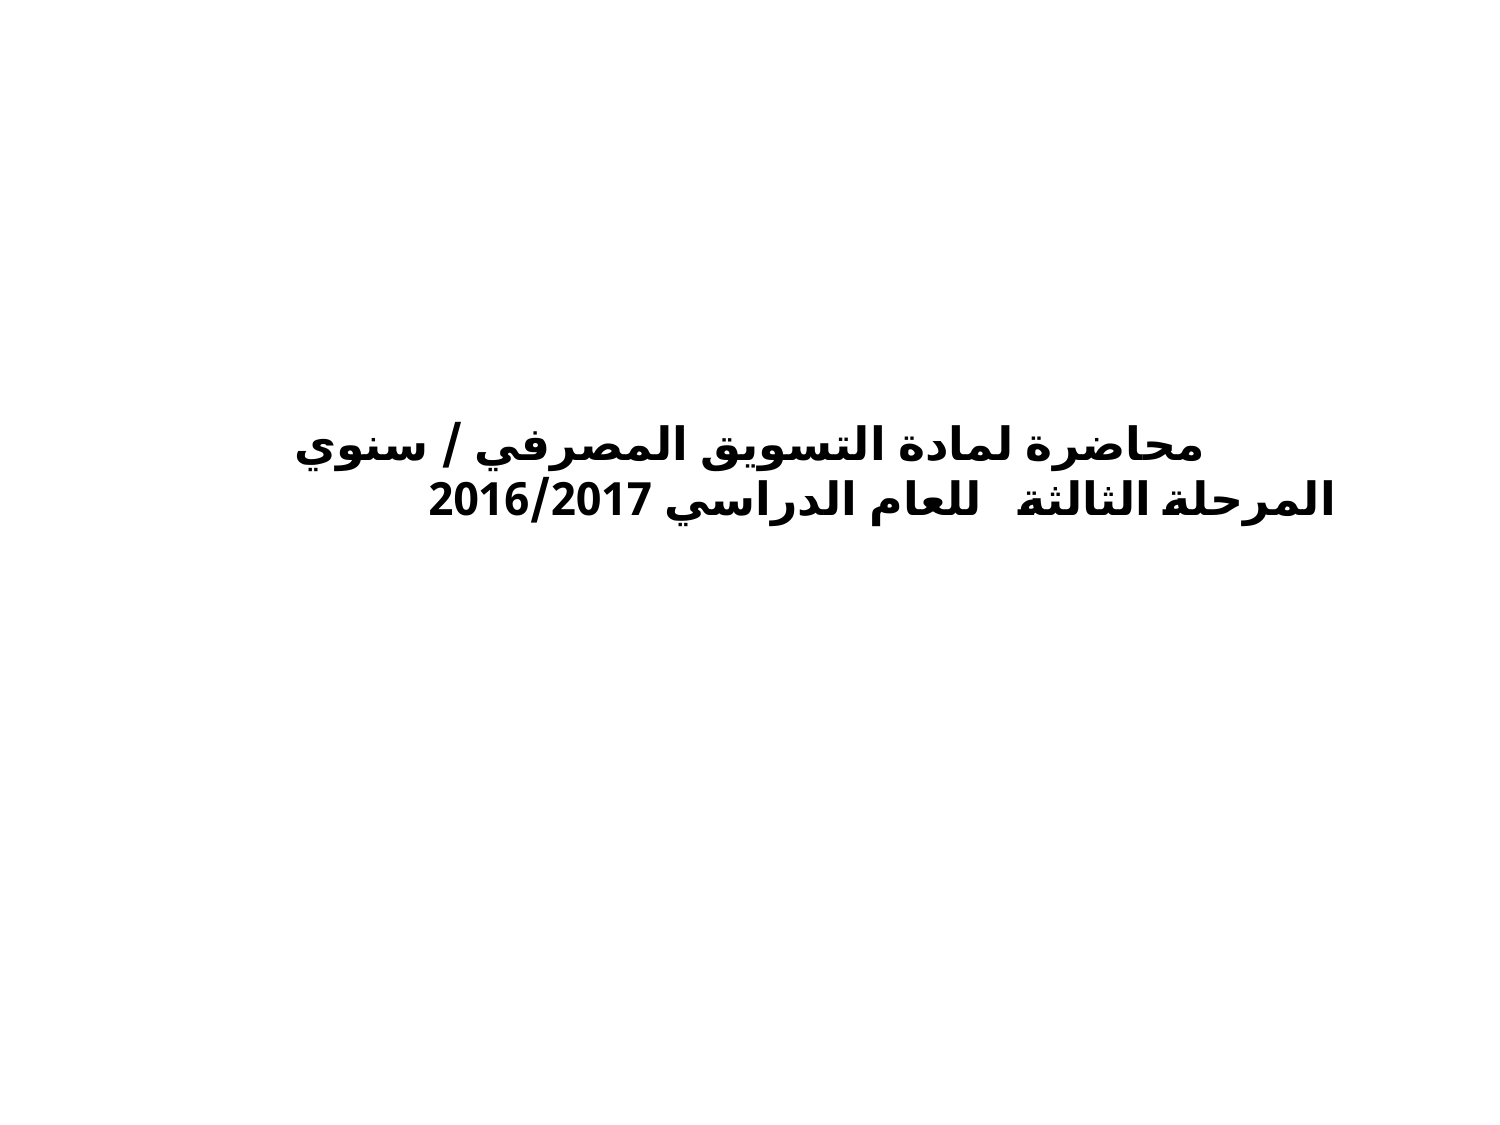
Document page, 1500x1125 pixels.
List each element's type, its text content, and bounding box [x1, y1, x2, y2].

title محاضرة لمادة التسويق المصرفي / سنوي المرحلة الثالثة للعام الدراسي 2016/2017 [112, 349, 1388, 591]
